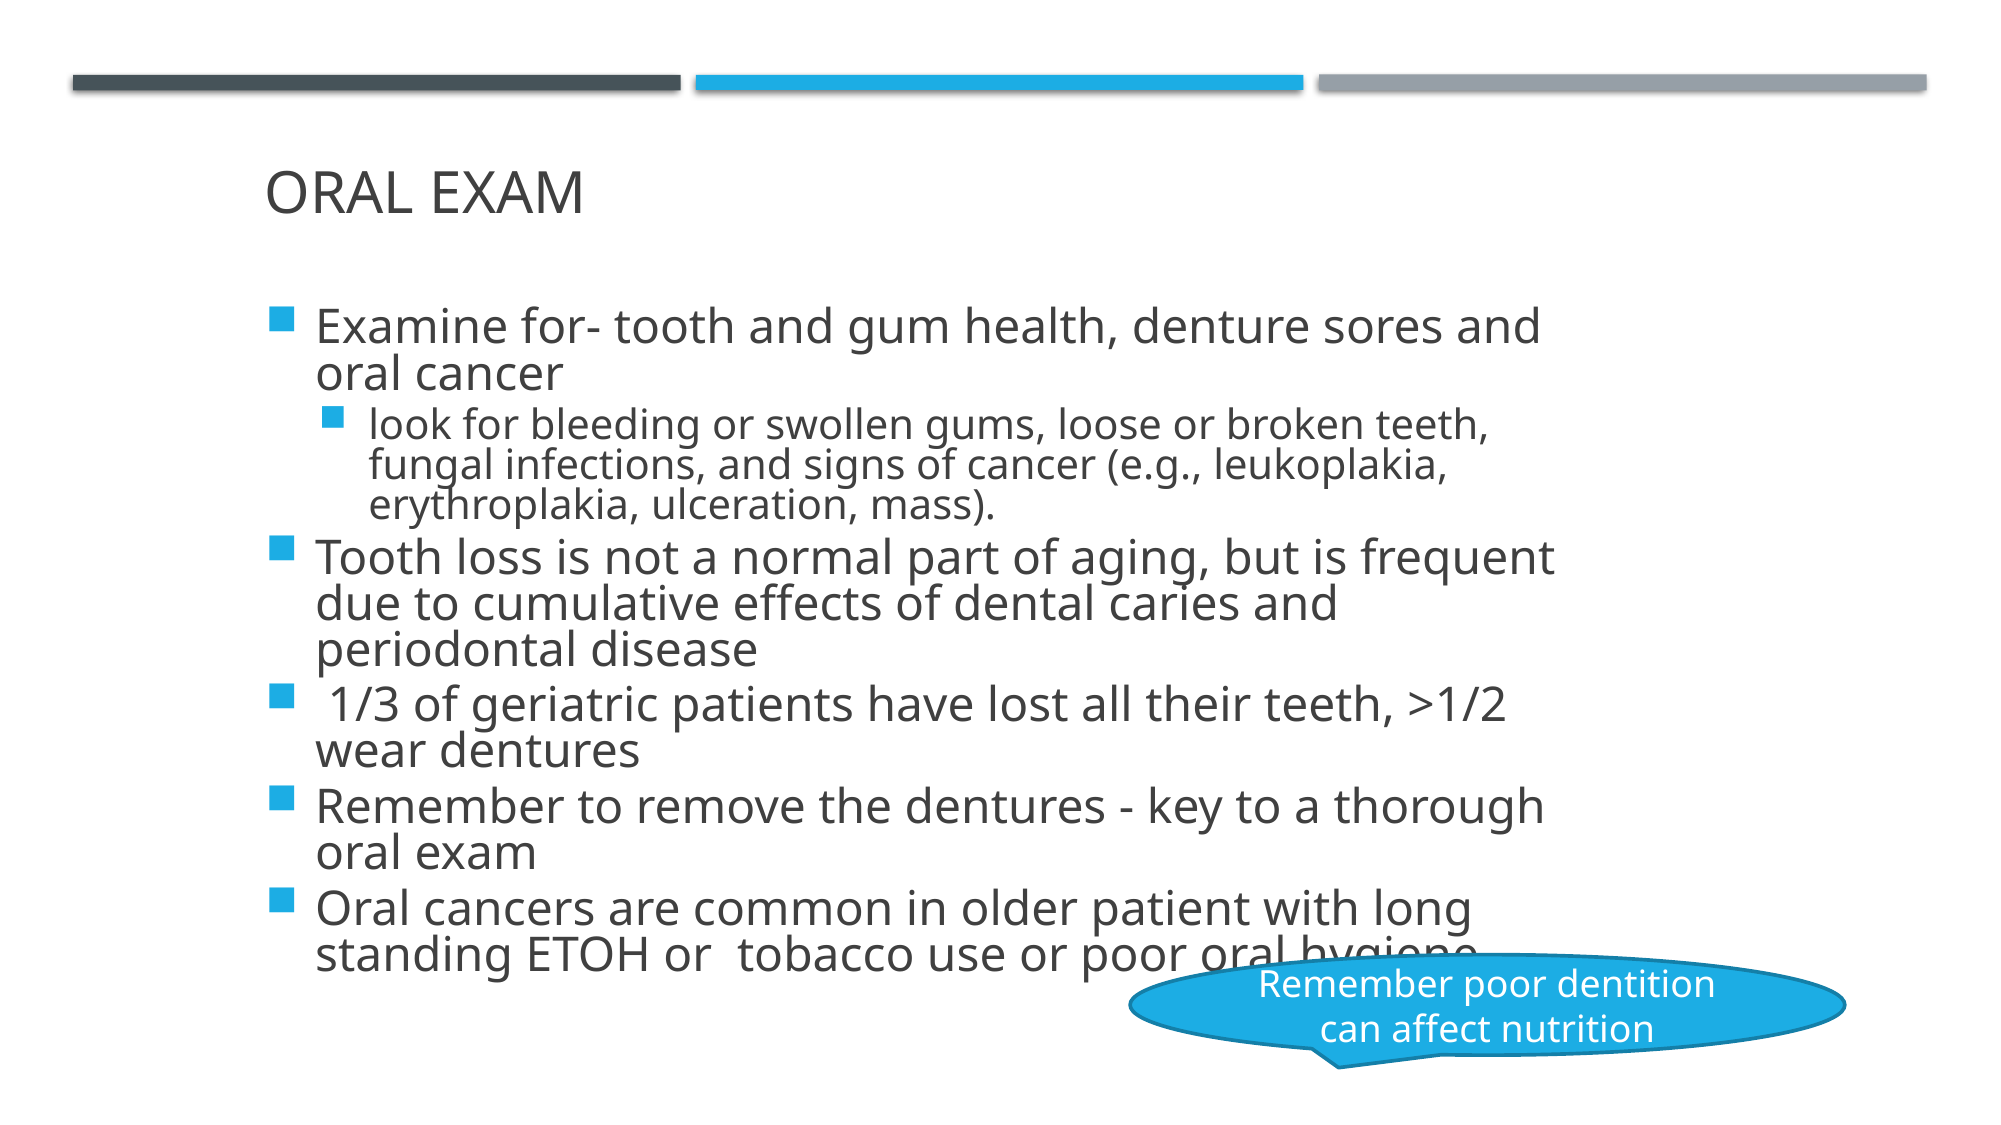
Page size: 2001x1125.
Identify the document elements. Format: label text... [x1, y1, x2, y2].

title Oral Exam [249, 20, 1488, 233]
list Examine for- tooth and gum health, denture sores and oral cancer look for bleeding or swollen gums, loose or broken teeth, fungal infections, and signs of cancer (e.g., leukoplakia, erythroplakia, ulceration, mass). Tooth loss is not a normal part of aging, but is frequent due to cumulative effects of dental caries and periodontal disease 1/3 of geriatric patients have lost all their teeth, >1/2 wear dentures Remember to remove the dentures - key to a thorough oral exam Oral cancers are common in older patient with long standing ETOH or tobacco use or poor oral hygiene [249, 282, 1600, 1006]
text_box Remember poor dentition can affect nutrition [1128, 952, 1847, 1070]
